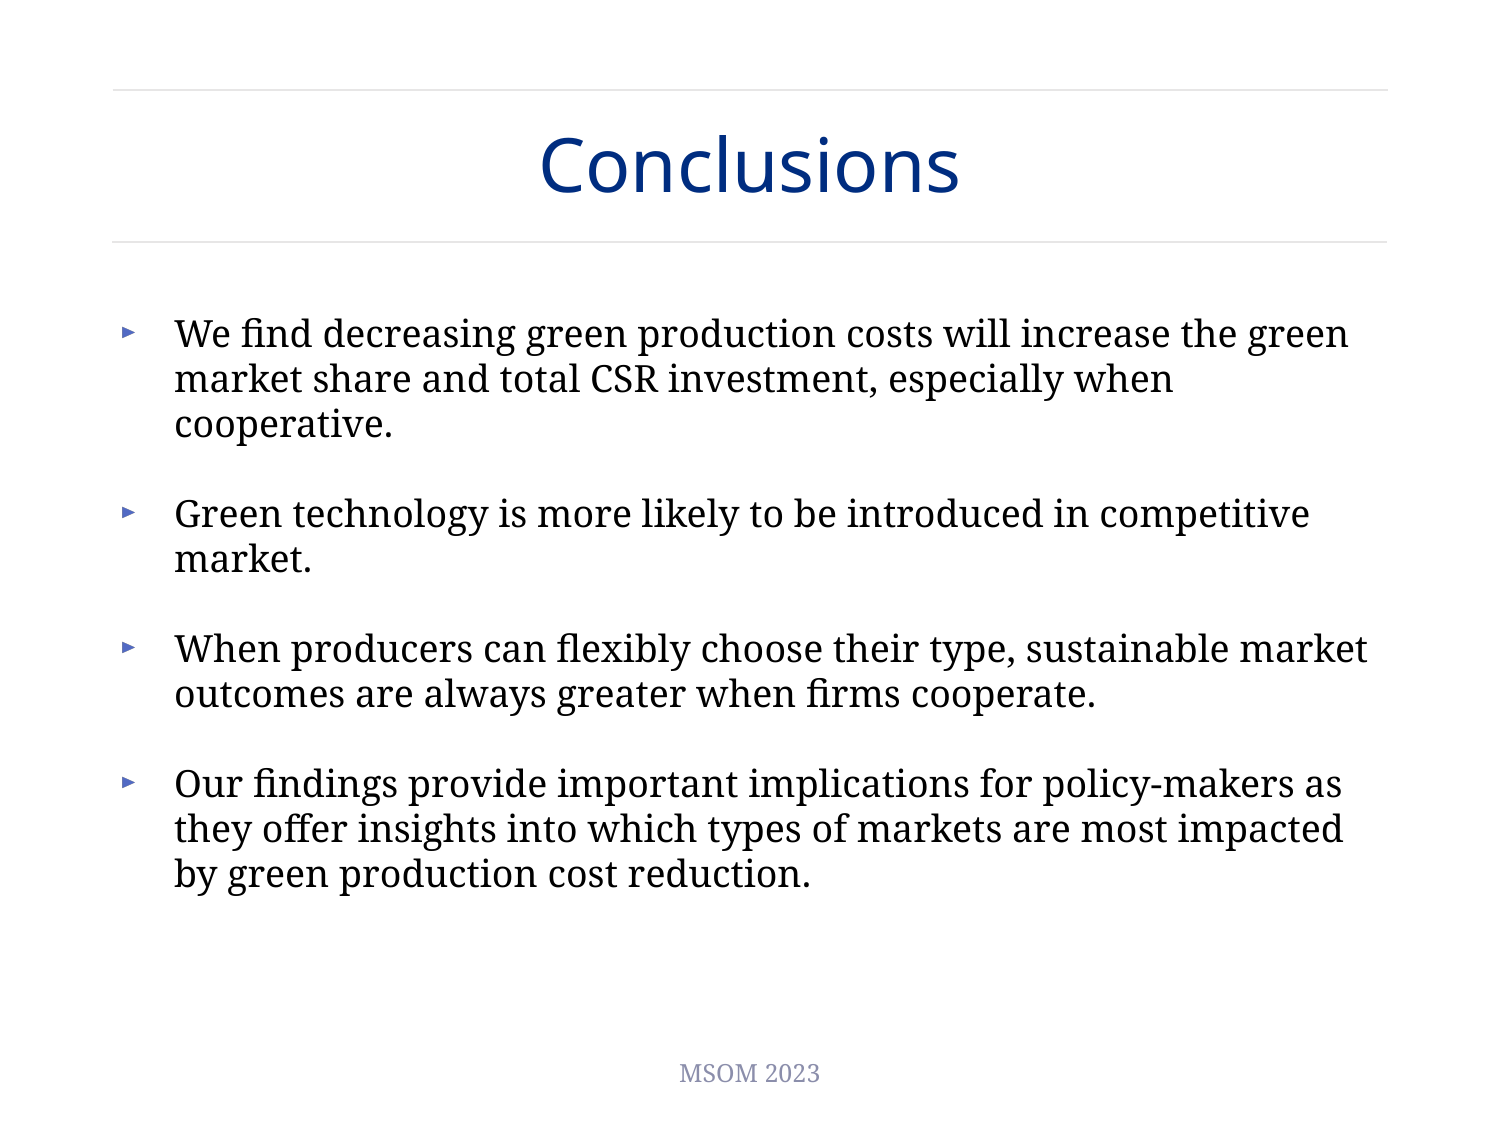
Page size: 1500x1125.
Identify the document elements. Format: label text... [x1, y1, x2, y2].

picture [117, 319, 146, 346]
title Conclusions [103, 59, 1397, 257]
picture [117, 769, 146, 796]
picture [117, 634, 146, 661]
footer MSOM 2023 [440, 1042, 1060, 1103]
text_box We find decreasing green production costs will increase the green market share and total CSR investment, especially when cooperative. Green technology is more likely to be introduced in competitive market. When producers can flexibly choose their type, sustainable market outcomes are always greater when firms cooperate. Our findings provide important implications for policy-makers as they offer insights into which types of markets are most impacted by green production cost reduction. [103, 257, 1397, 903]
picture [117, 499, 146, 526]
